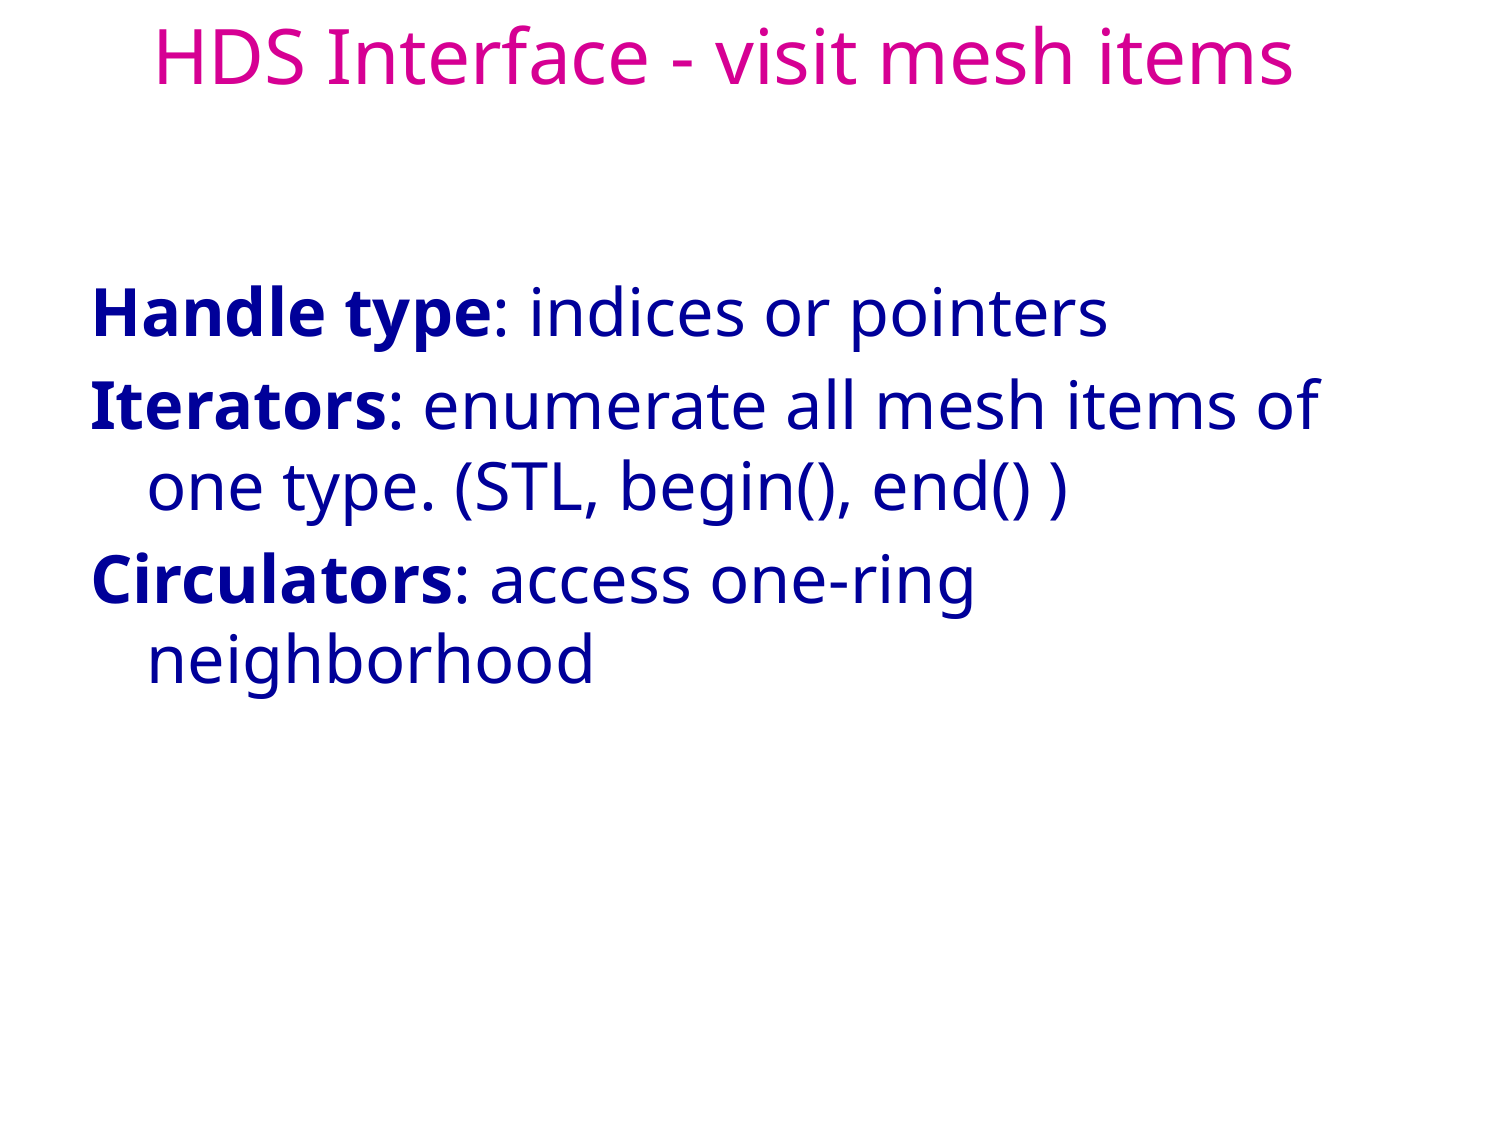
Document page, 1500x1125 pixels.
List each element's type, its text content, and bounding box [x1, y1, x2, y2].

list Handle type: indices or pointers Iterators: enumerate all mesh items of one type. (STL, begin(), end() ) Circulators: access one-ring neighborhood [75, 262, 1425, 1005]
title HDS Interface - visit mesh items [23, 0, 1425, 108]
